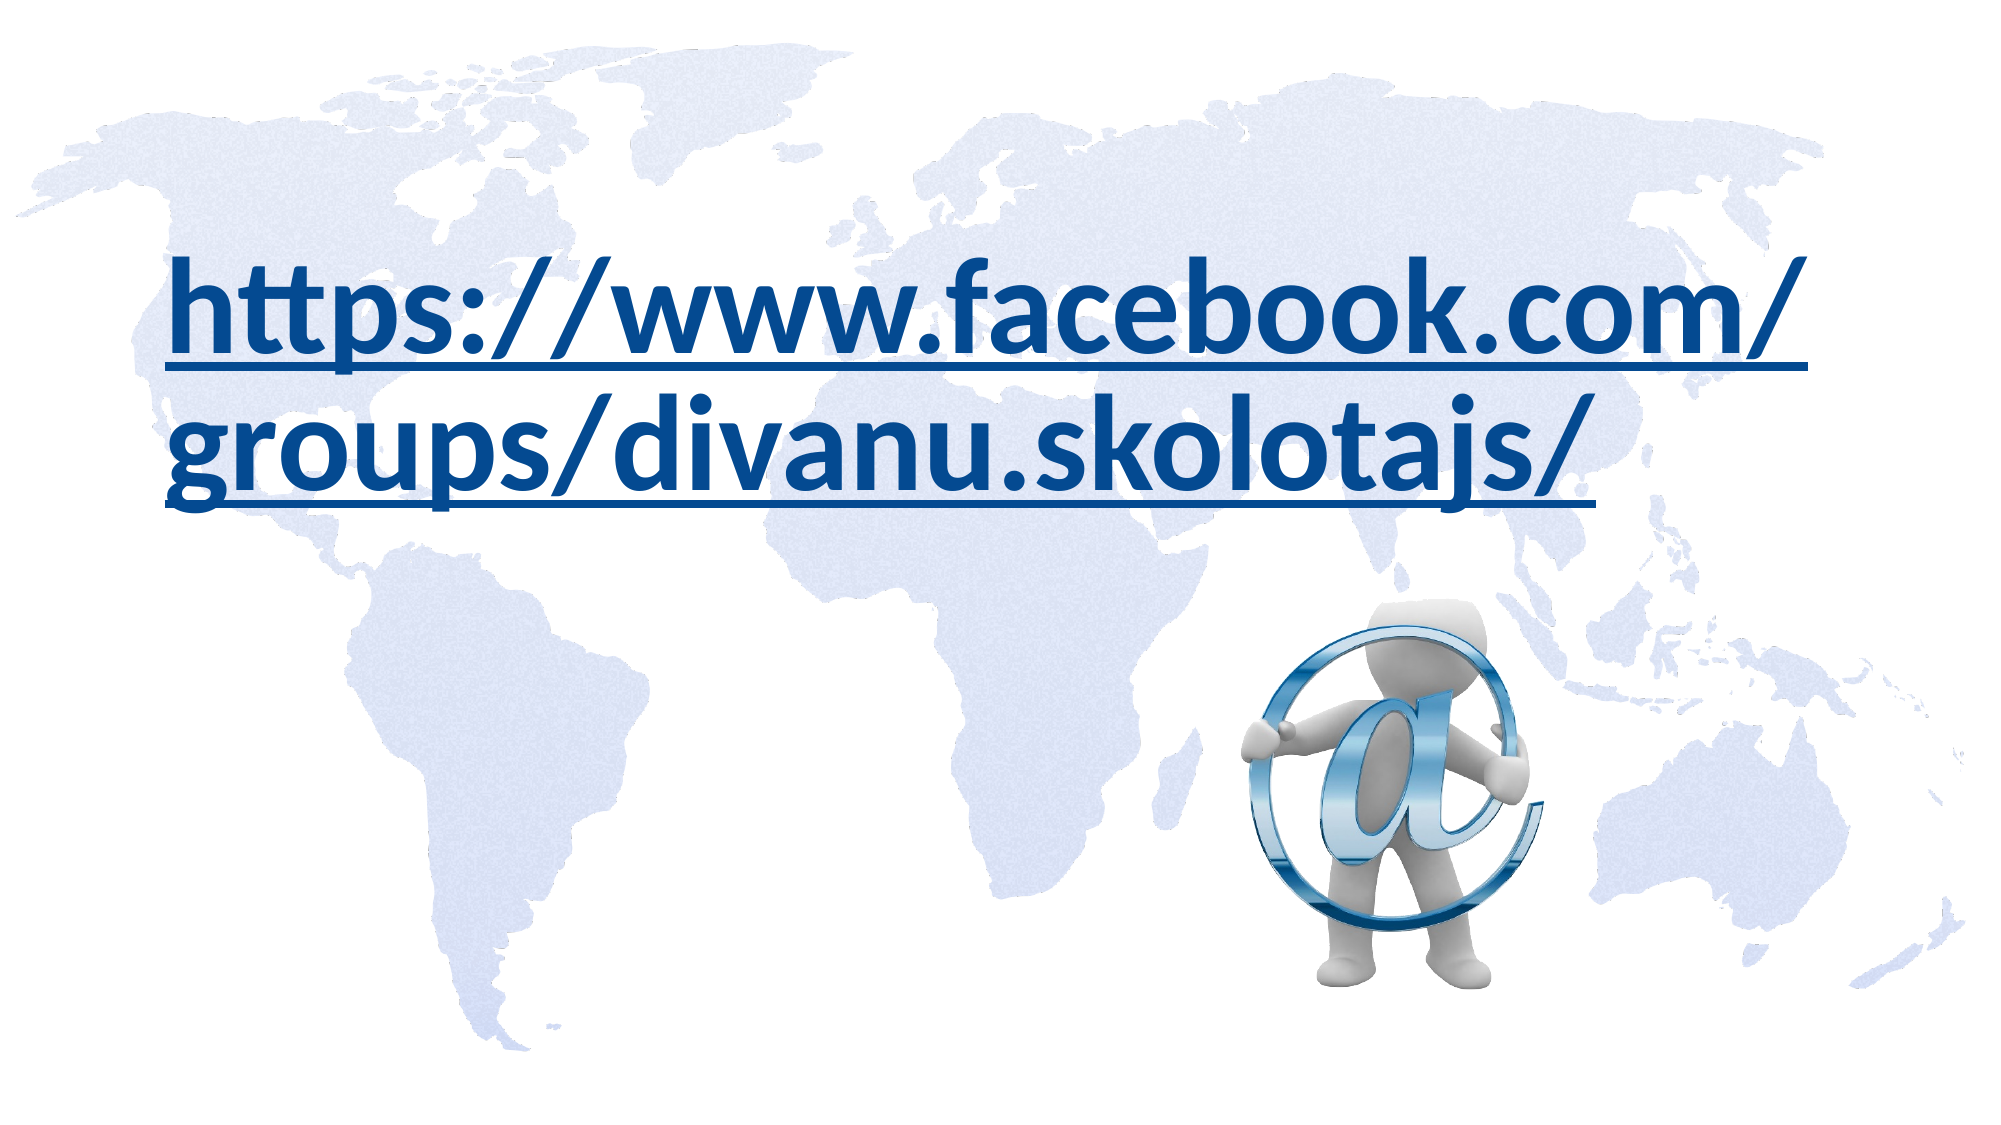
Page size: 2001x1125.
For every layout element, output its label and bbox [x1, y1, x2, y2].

picture [13, 42, 1967, 1052]
